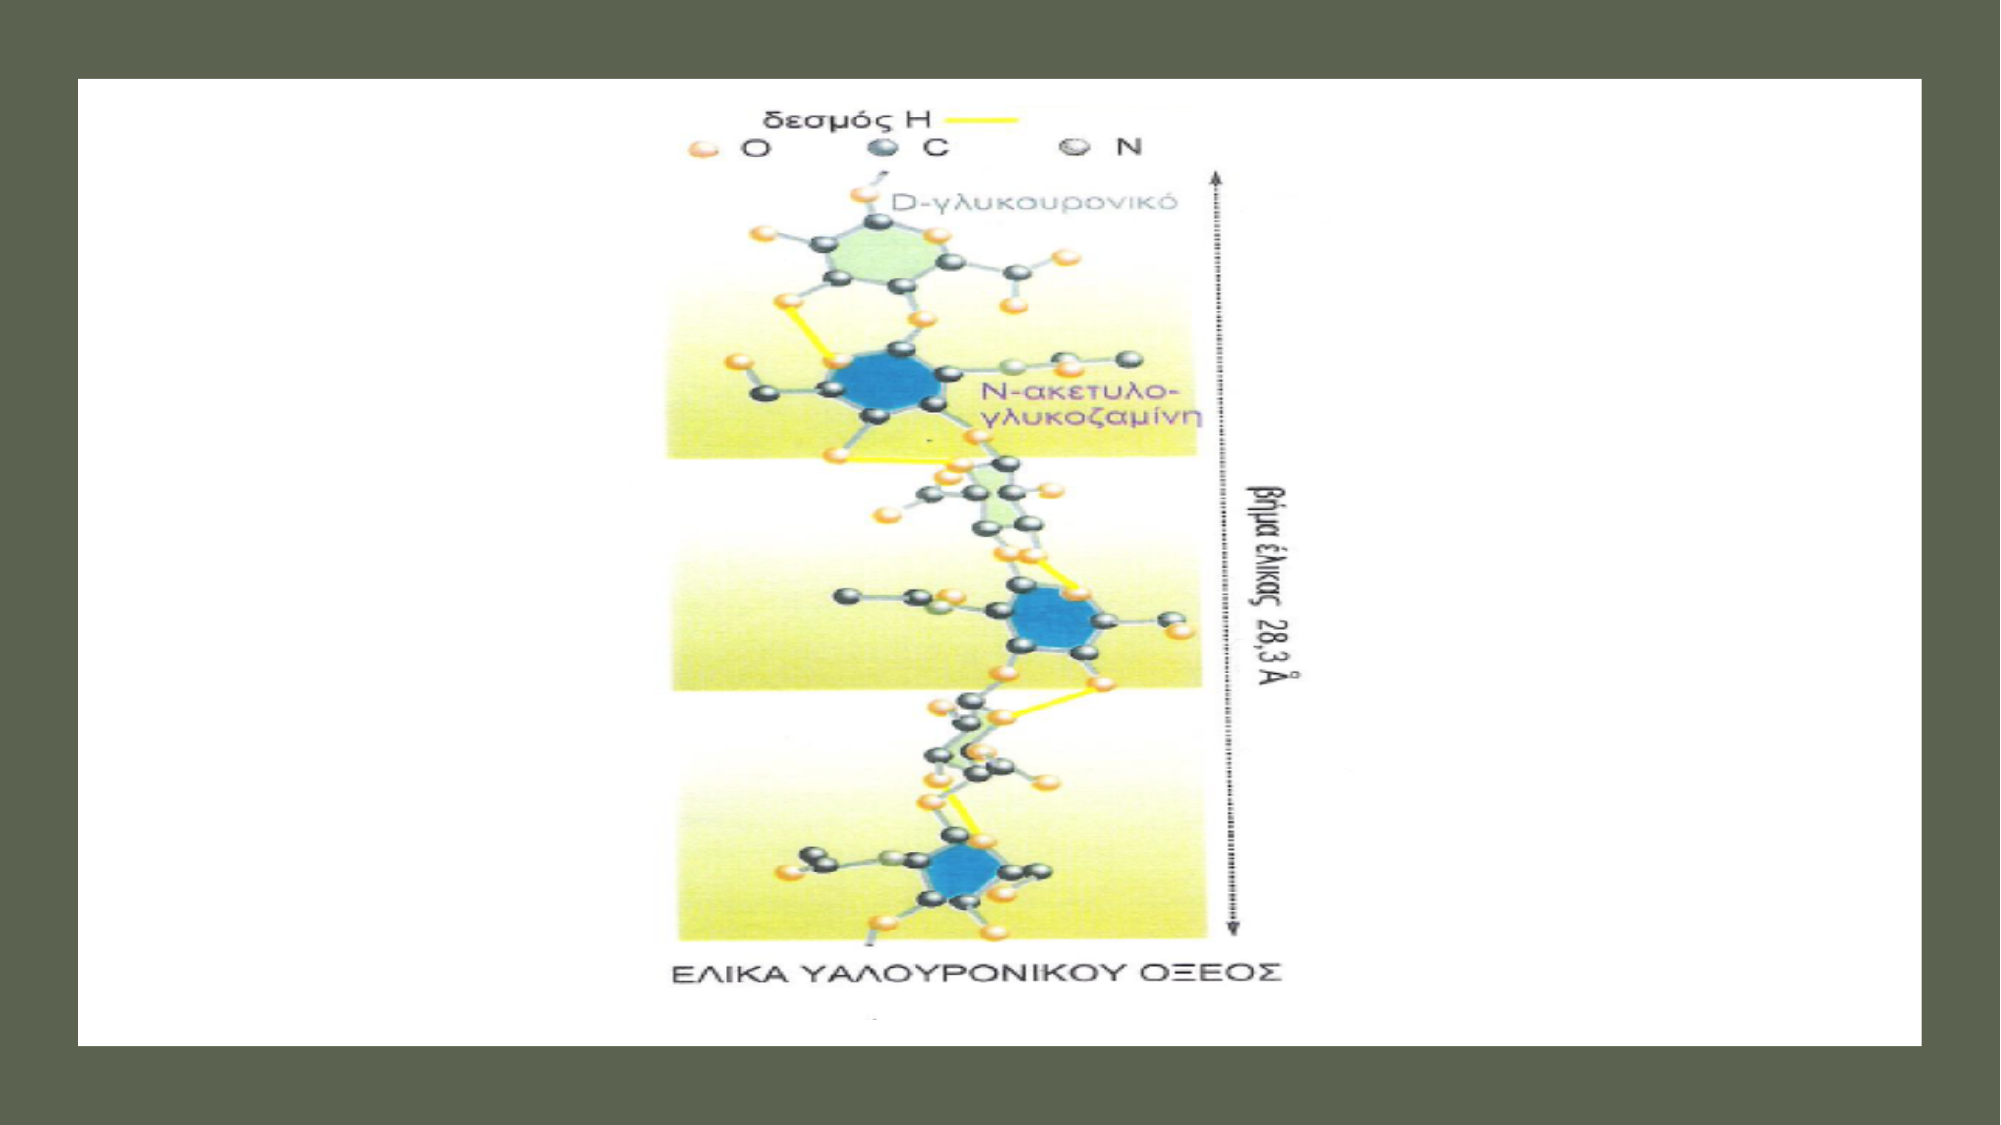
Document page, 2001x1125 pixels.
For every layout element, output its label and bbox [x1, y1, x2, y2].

picture [629, 105, 1371, 1020]
text_box [77, 78, 1923, 1047]
text_box [0, 0, 2000, 1125]
